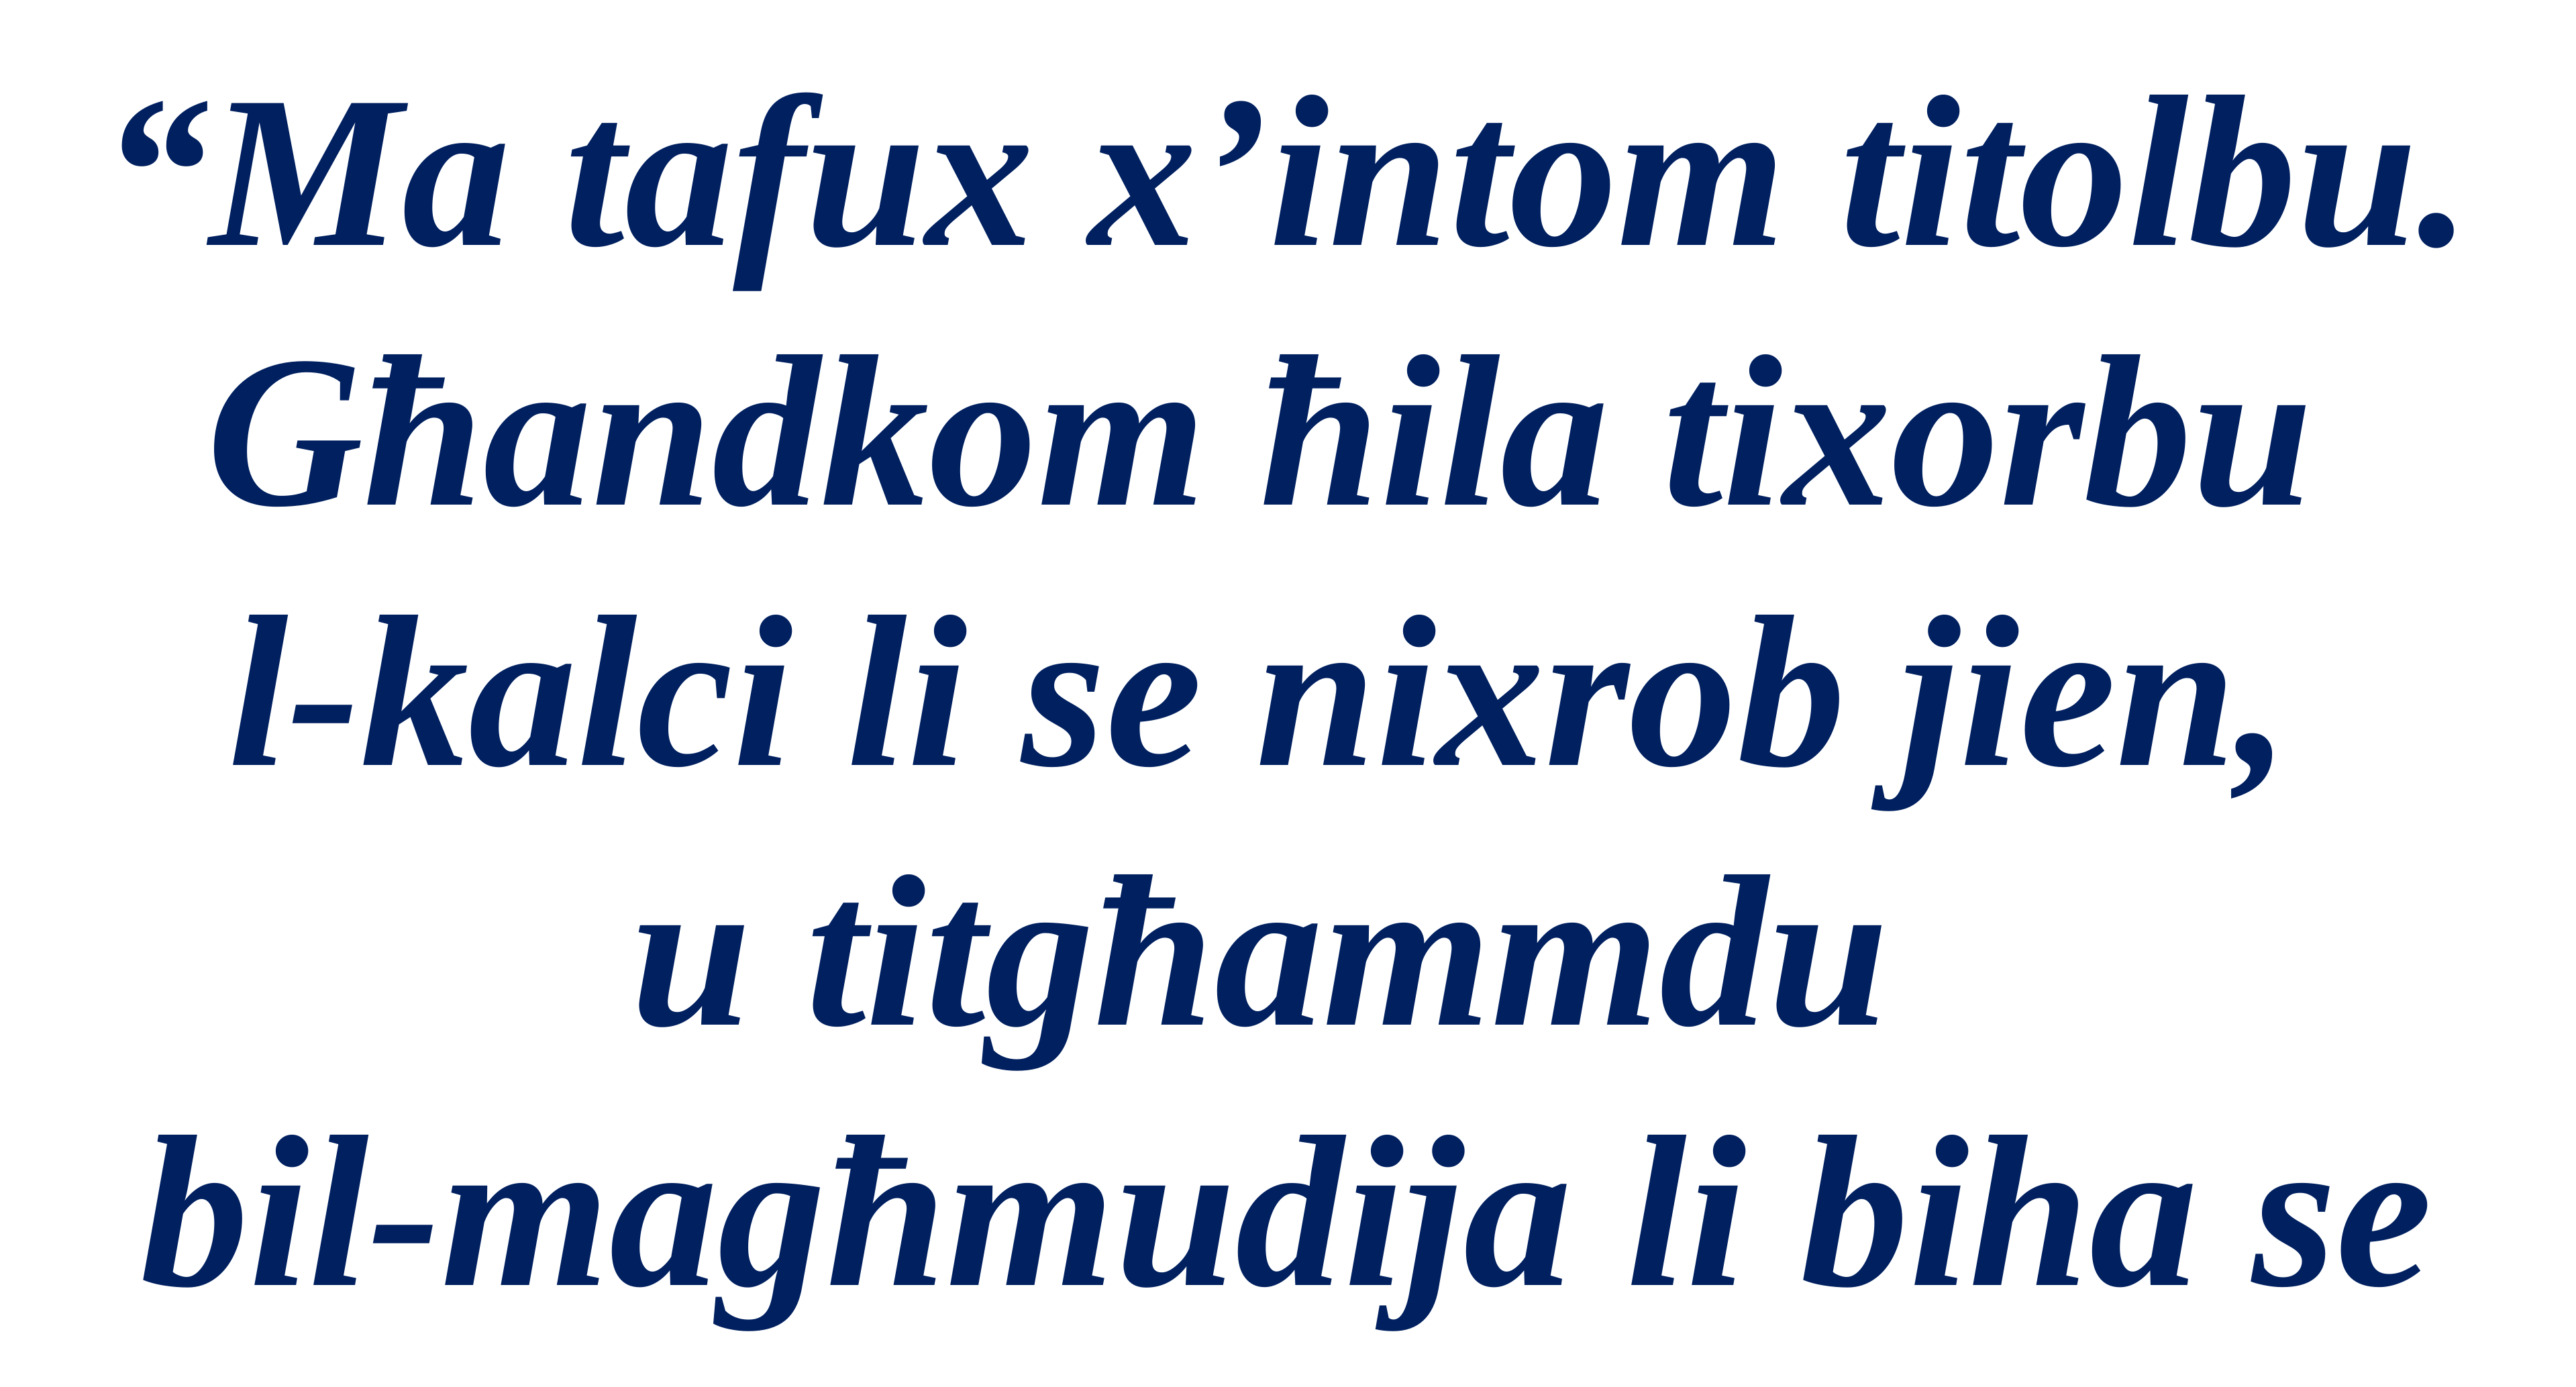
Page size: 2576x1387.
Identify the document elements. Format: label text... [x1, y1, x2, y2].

text_box “Ma tafux x’intom titolbu. Għandkom ħila tixorbu l-kalci li se nixrob jien, u titgħammdu bil-magħmudija li biha se [56, 17, 2519, 1340]
